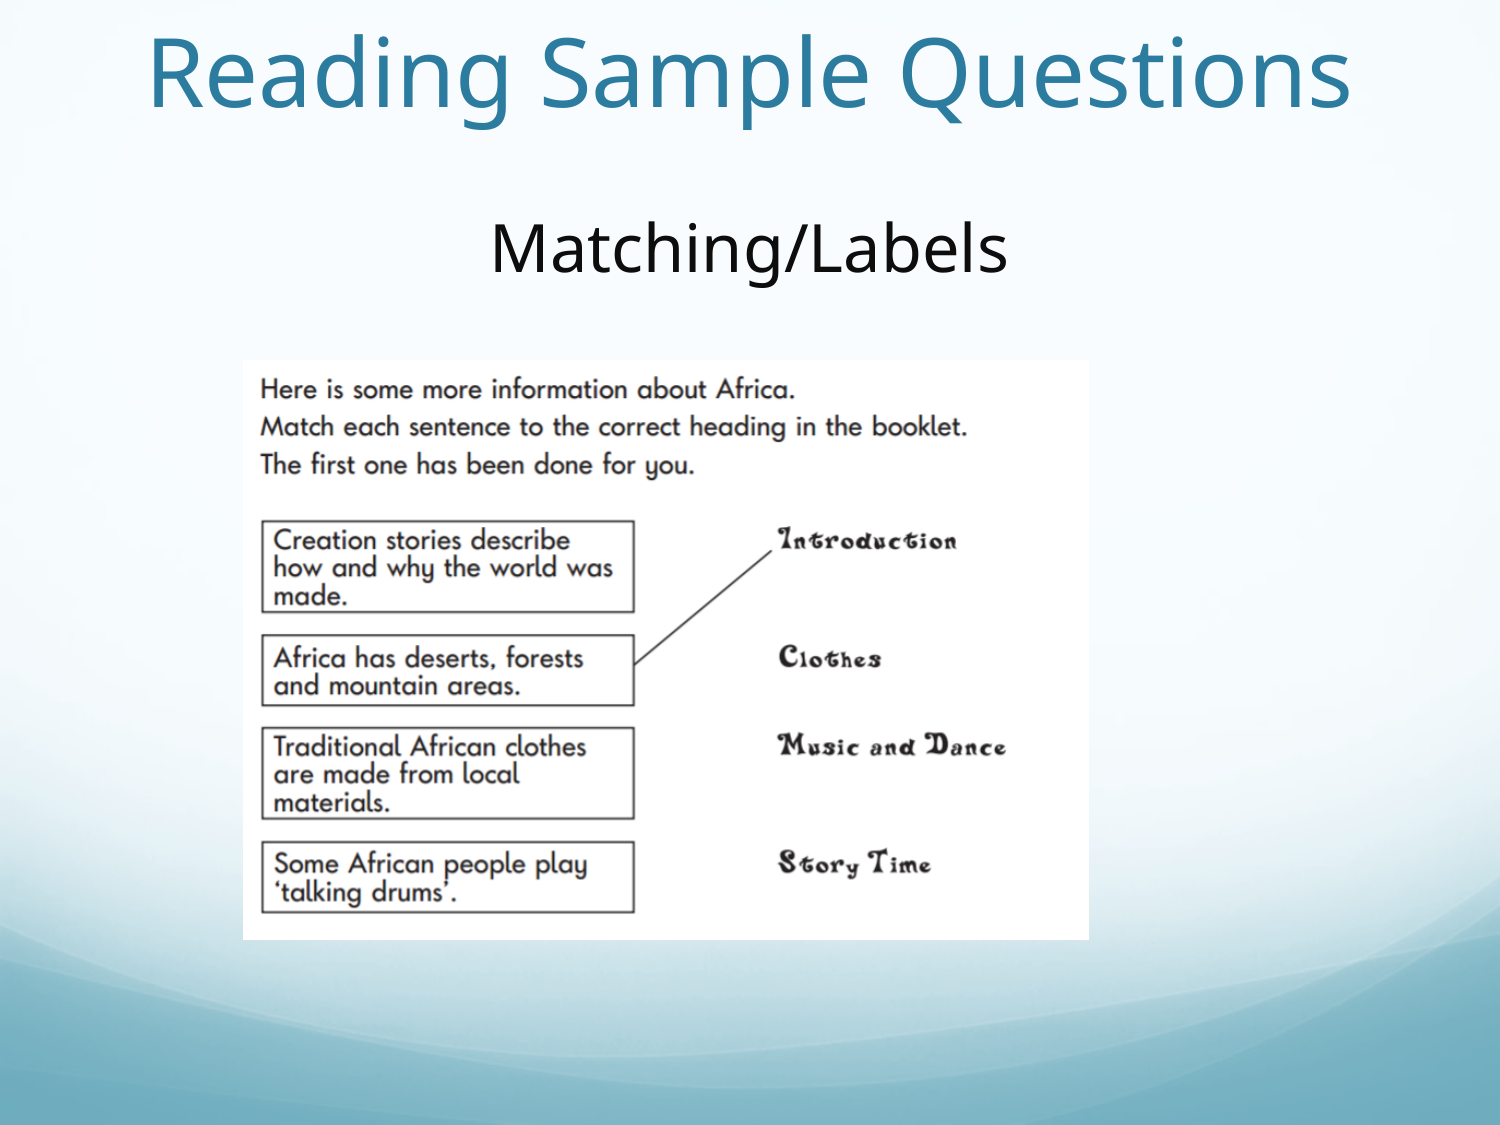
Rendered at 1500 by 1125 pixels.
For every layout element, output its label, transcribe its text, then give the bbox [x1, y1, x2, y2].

title Reading Sample Questions Matching/Labels [90, 74, 1410, 294]
picture [0, 0, 1500, 1125]
